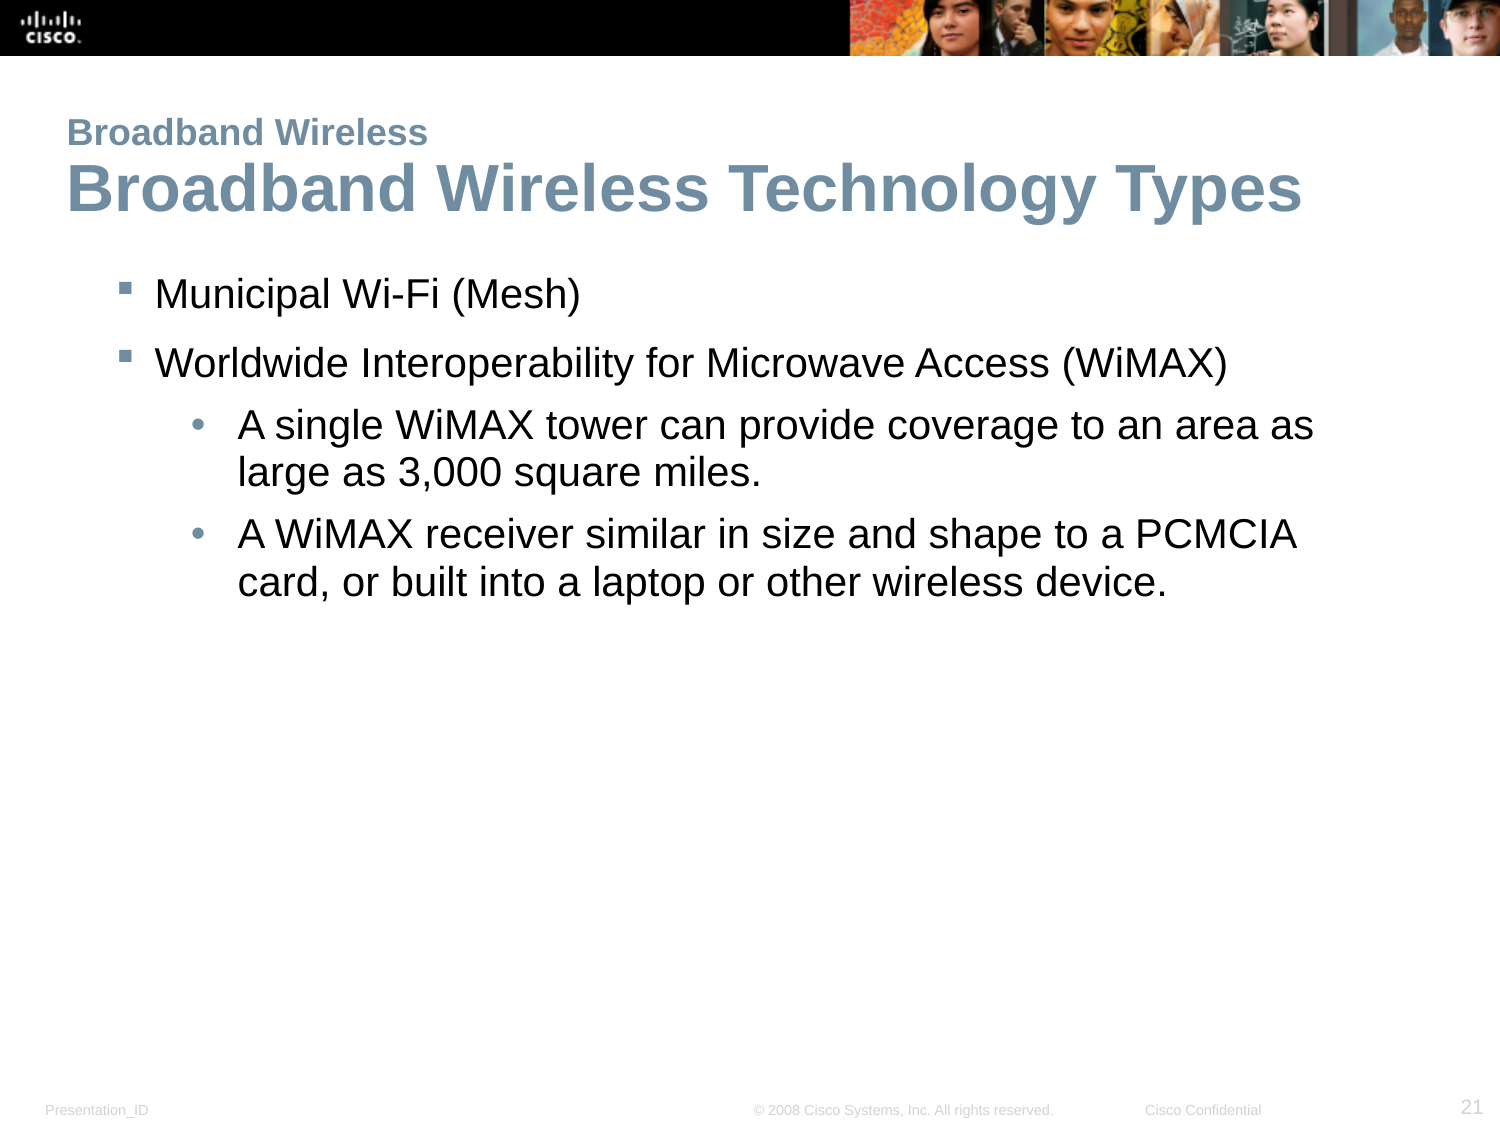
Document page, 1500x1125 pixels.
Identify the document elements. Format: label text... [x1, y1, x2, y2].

list Municipal Wi-Fi (Mesh) Worldwide Interoperability for Microwave Access (WiMAX) A single WiMAX tower can provide coverage to an area as large as 3,000 square miles. A WiMAX receiver similar in size and shape to a PCMCIA card, or built into a laptop or other wireless device. [102, 264, 1365, 1019]
picture [0, 0, 1500, 56]
title Broadband Wireless Broadband Wireless Technology Types [52, 94, 1390, 233]
